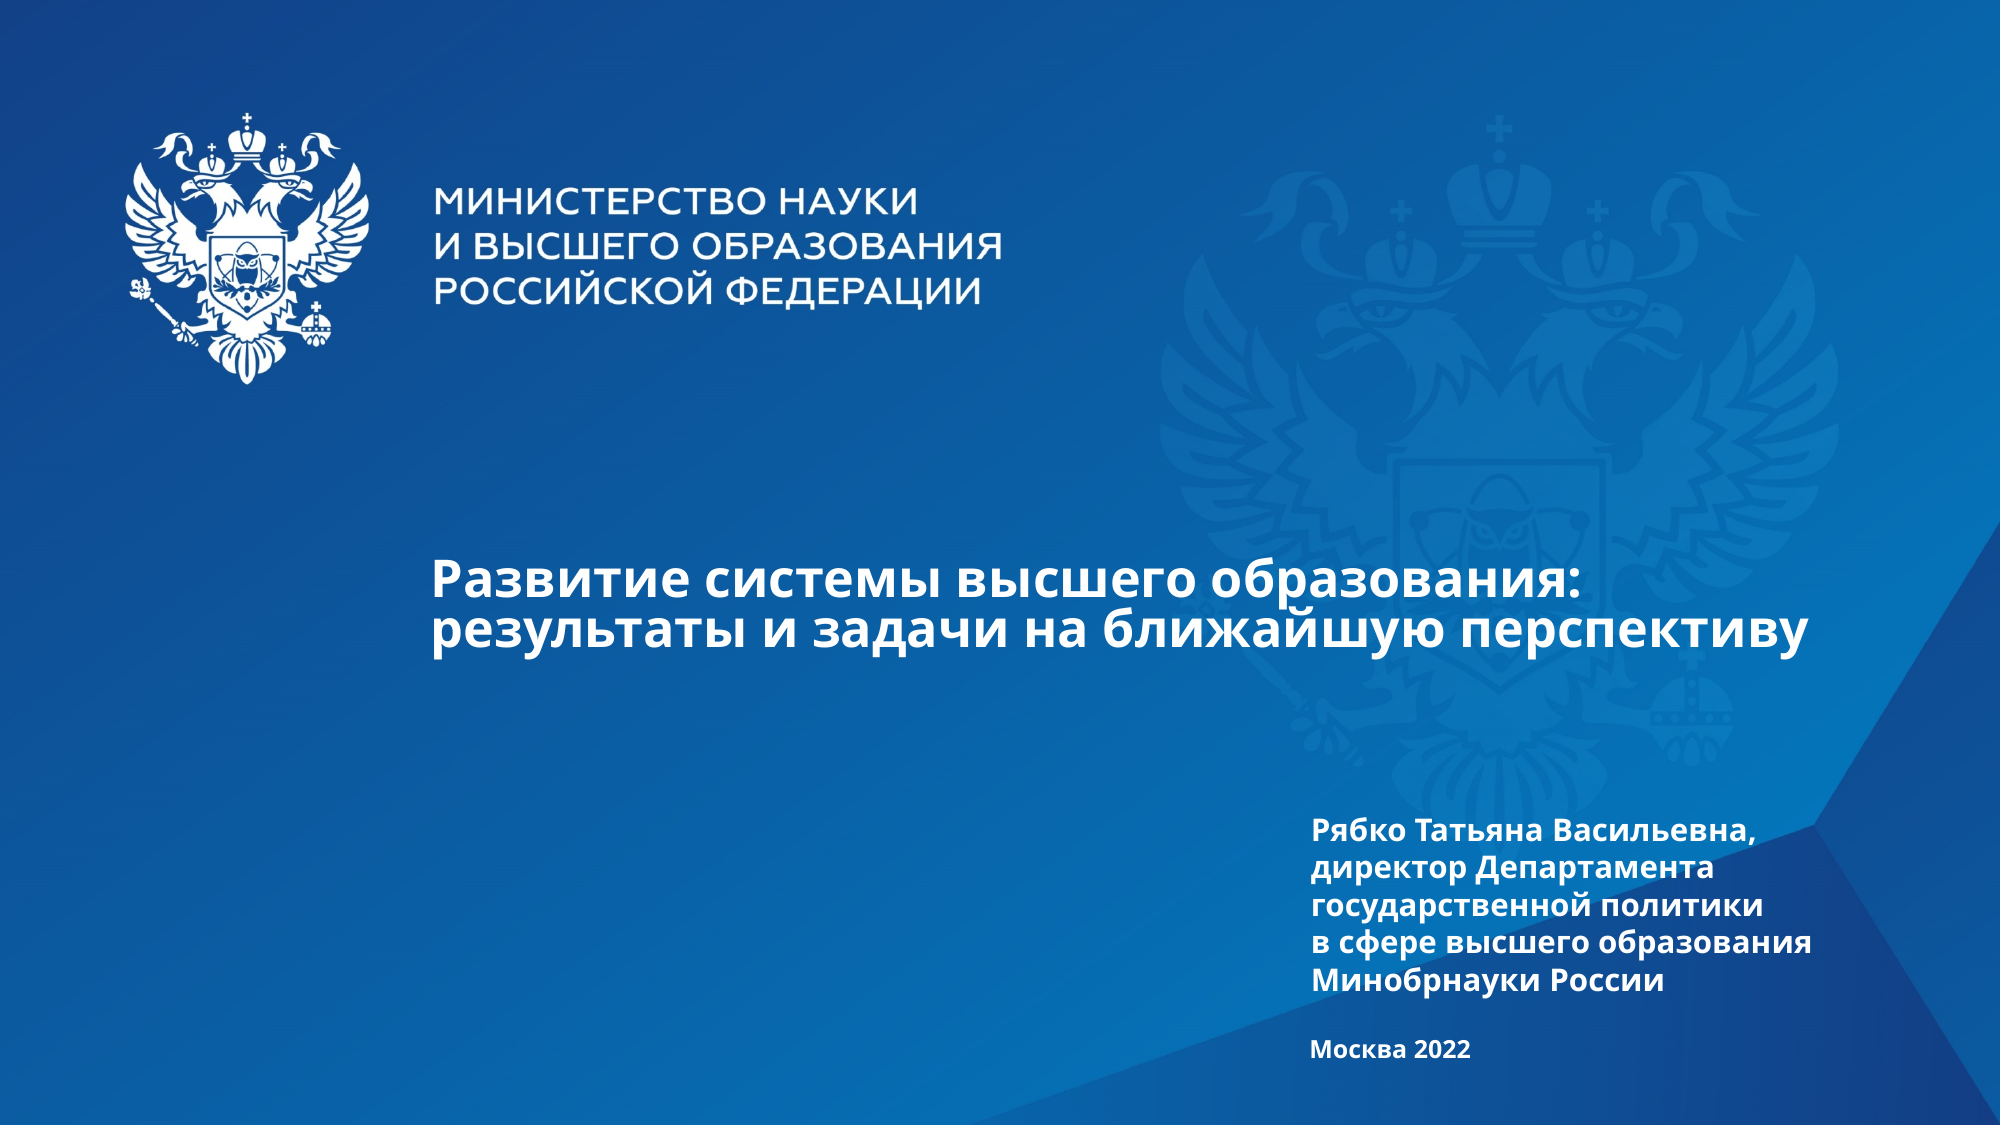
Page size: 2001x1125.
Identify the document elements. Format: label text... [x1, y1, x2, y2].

text_box Москва 2022 [1294, 1025, 1548, 1124]
text_box Рябко Татьяна Васильевна, директор Департамента государственной политики в сфере высшего образования Минобрнауки России [1296, 802, 1835, 1005]
picture [0, 0, 2000, 1125]
title Развитие системы высшего образования: результаты и задачи на ближайшую перспективу [415, 528, 2000, 665]
